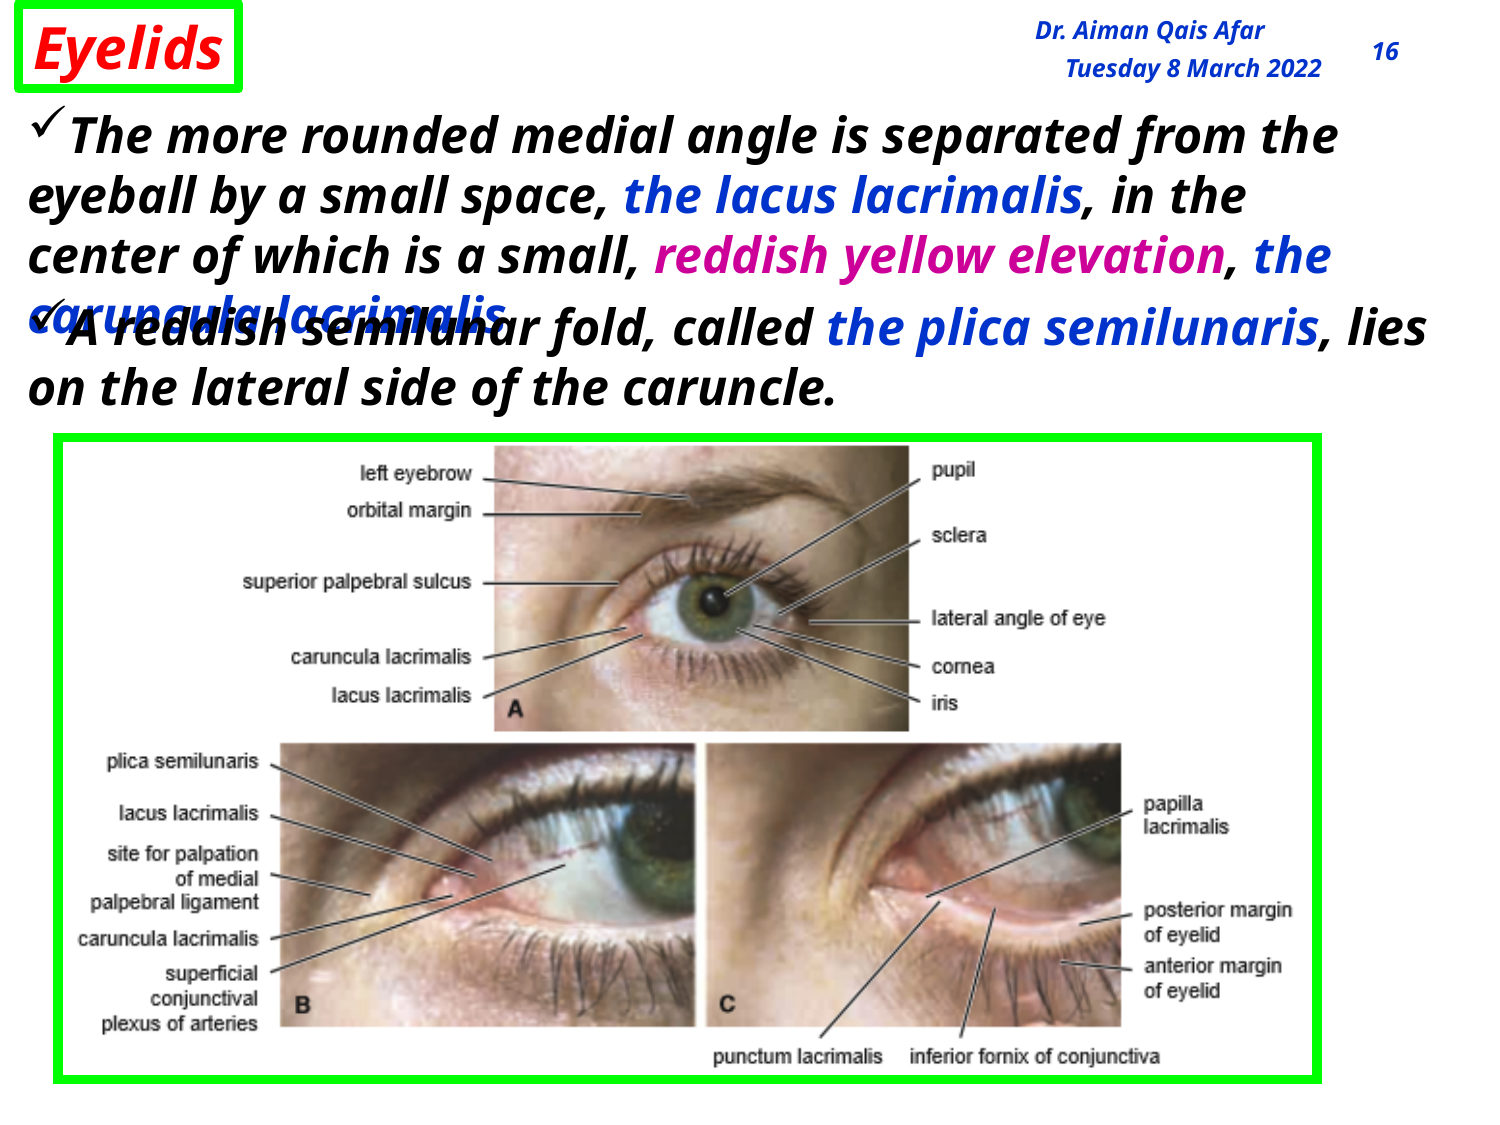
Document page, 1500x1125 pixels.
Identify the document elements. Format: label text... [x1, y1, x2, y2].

slide_number 16 [1337, 22, 1414, 83]
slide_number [1050, 60, 1400, 98]
footer Dr. Aiman Qais Afar [912, 0, 1388, 60]
picture [62, 441, 1313, 1076]
text_box The more rounded medial angle is separated from the eyeball by a small space, the lacus lacrimalis, in the center of which is a small, reddish yellow elevation, the caruncula lacrimalis [12, 95, 1425, 287]
text_box A reddish semilunar fold, called the plica semilunaris, lies on the lateral side of the caruncle. [12, 287, 1475, 423]
text_box Eyelids [18, 4, 239, 89]
